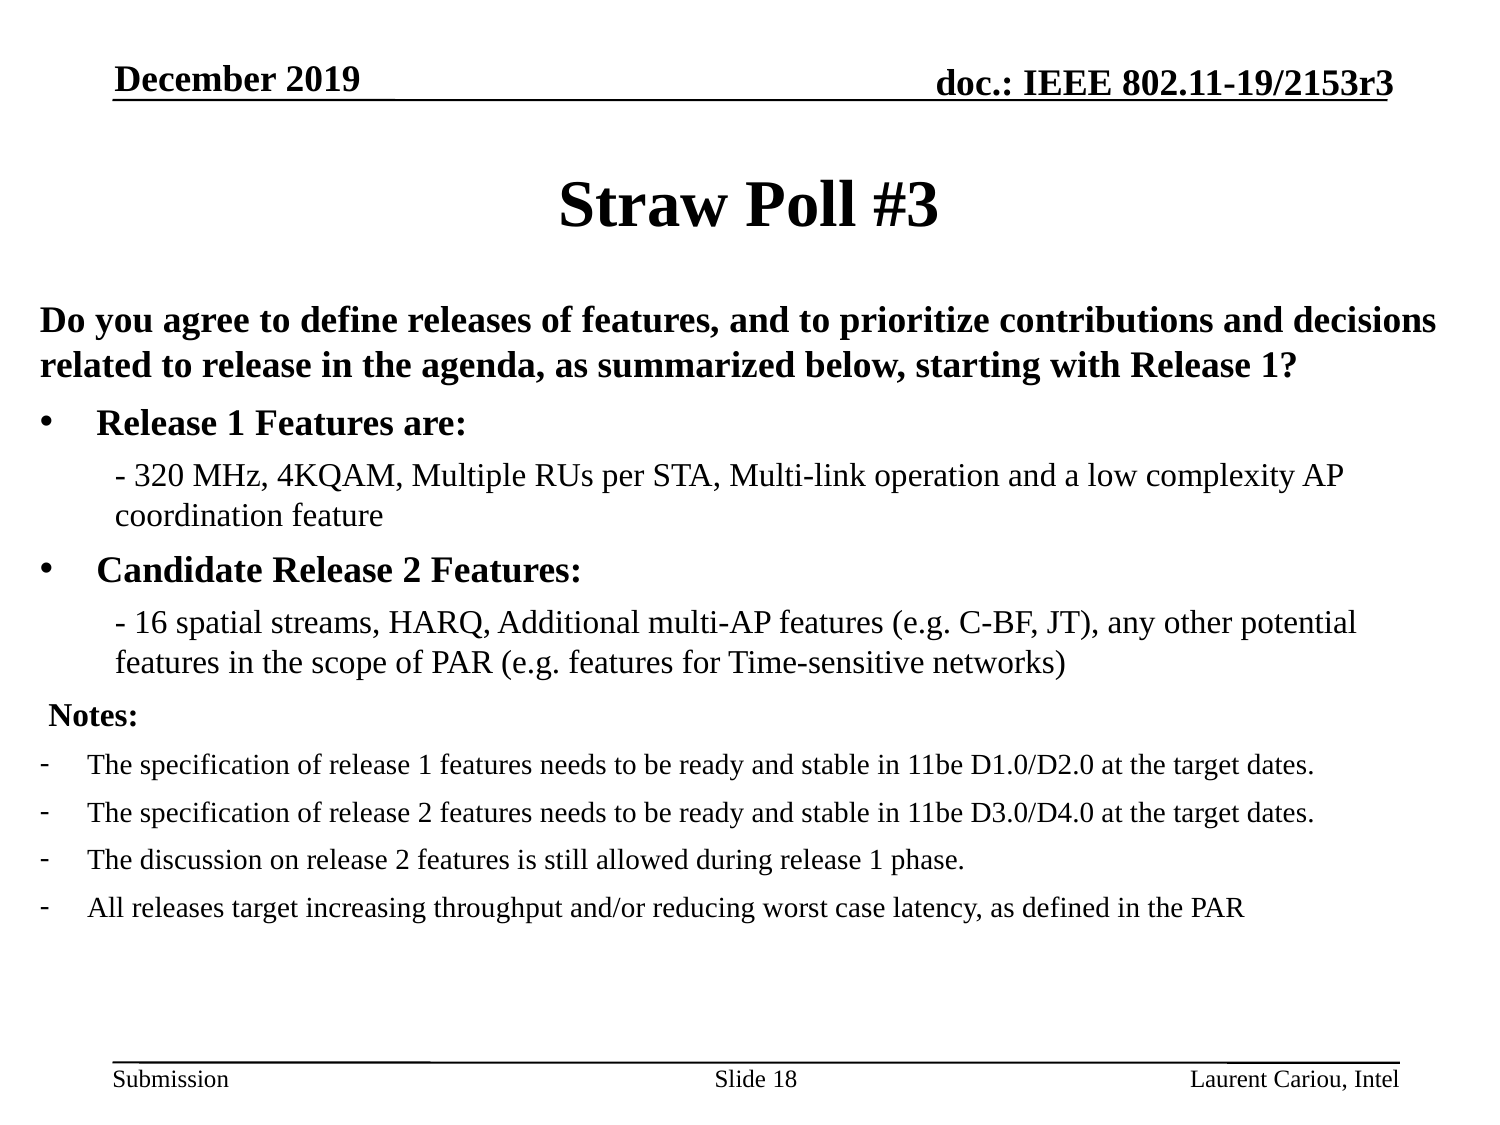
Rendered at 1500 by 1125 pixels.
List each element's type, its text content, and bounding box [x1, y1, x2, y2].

list Do you agree to define releases of features, and to prioritize contributions and decisions related to release in the agenda, as summarized below, starting with Release 1? Release 1 Features are: - 320 MHz, 4KQAM, Multiple RUs per STA, Multi-link operation and a low complexity AP coordination feature Candidate Release 2 Features: - 16 spatial streams, HARQ, Additional multi-AP features (e.g. C-BF, JT), any other potential features in the scope of PAR (e.g. features for Time-sensitive networks) Notes: The specification of release 1 features needs to be ready and stable in 11be D1.0/D2.0 at the target dates. The specification of release 2 features needs to be ready and stable in 11be D3.0/D4.0 at the target dates. The discussion on release 2 features is still allowed during release 1 phase. All releases target increasing throughput and/or reducing worst case latency, as defined in the PAR [24, 287, 1476, 1001]
slide_number Slide 18 [712, 1061, 800, 1123]
footer Laurent Cariou, Intel [877, 1061, 1401, 1093]
title Straw Poll #3 [112, 112, 1388, 287]
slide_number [114, 54, 423, 100]
